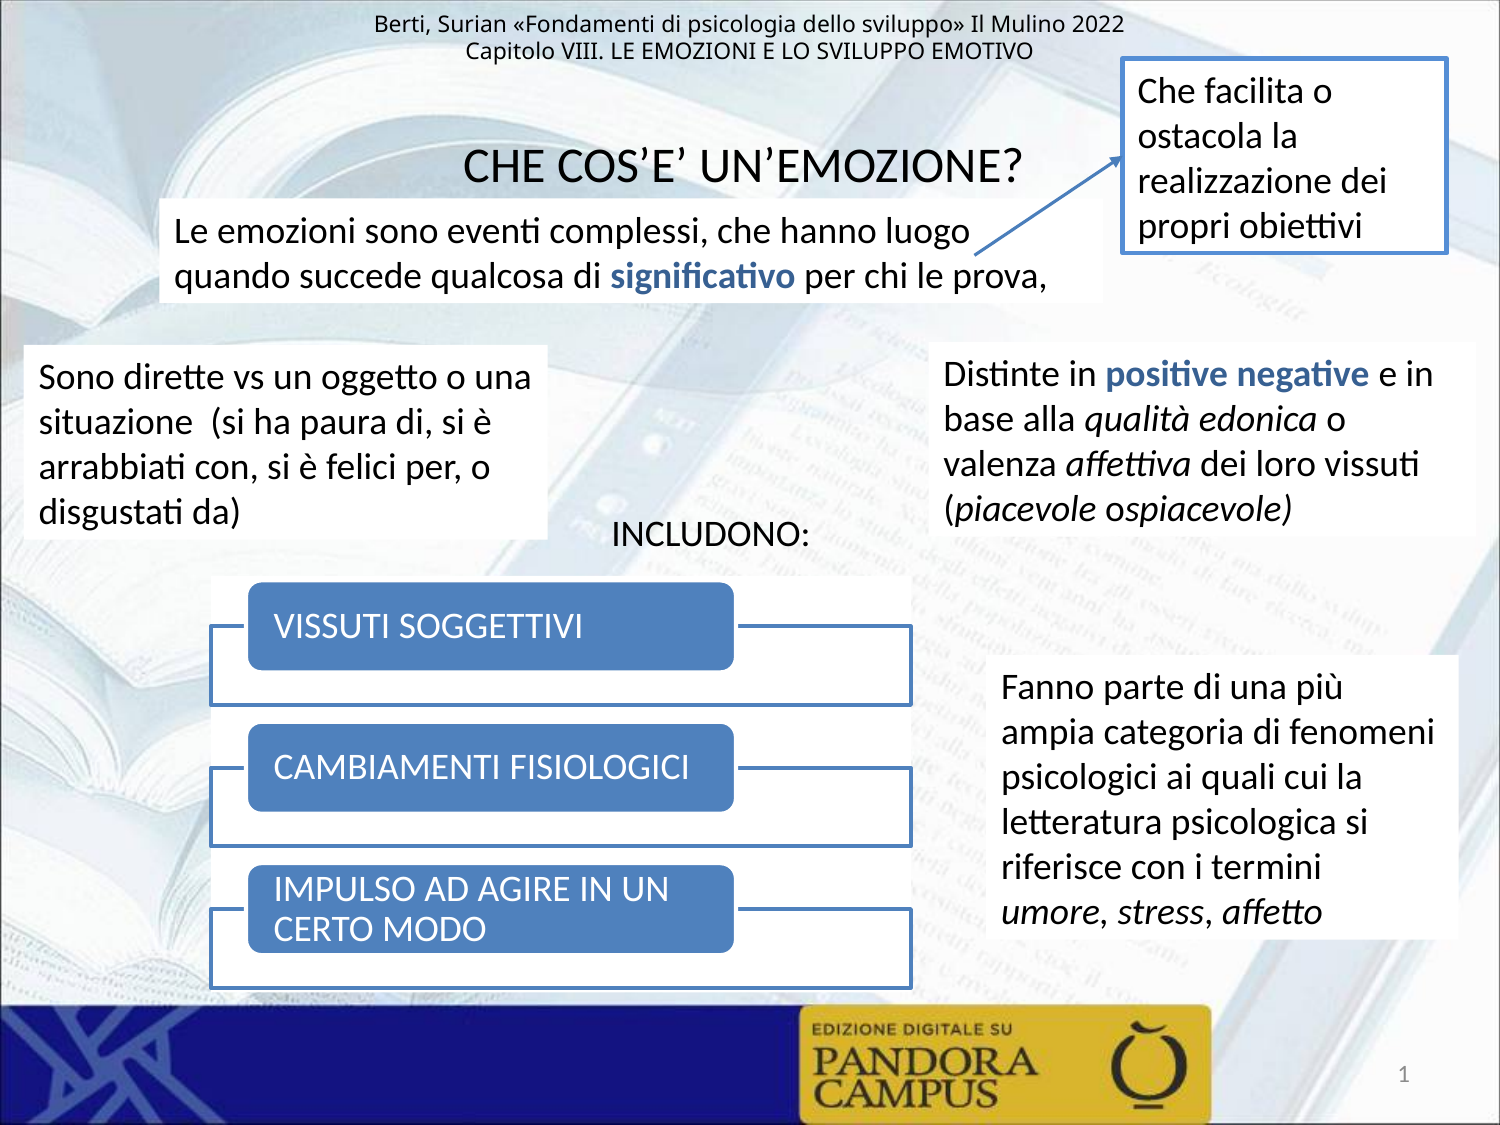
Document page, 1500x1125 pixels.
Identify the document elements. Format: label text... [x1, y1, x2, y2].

text_box Che facilita o ostacola la realizzazione dei propri obiettivi [1122, 58, 1447, 254]
picture [0, 0, 1500, 1125]
text_box Le emozioni sono eventi complessi, che hanno luogo quando succede qualcosa di significativo per chi le prova, [159, 198, 1104, 304]
text_box Sono dirette vs un oggetto o una situazione (si ha paura di, si è arrabbiati con, si è felici per, o disgustati da) [23, 344, 548, 540]
text_box INCLUDONO: [596, 501, 880, 562]
text_box Fanno parte di una più ampia categoria di fenomeni psicologici ai quali cui la letteratura psicologica si riferisce con i termini umore, stress, affetto [986, 654, 1459, 940]
text_box CHE COS’E’ UN’EMOZIONE? [448, 125, 1052, 198]
text_box Distinte in positive negative e in base alla qualità edonica o valenza affettiva dei loro vissuti (piacevole ospiacevole) [928, 341, 1477, 537]
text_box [210, 575, 912, 993]
slide_number 1 [1074, 1042, 1425, 1103]
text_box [974, 156, 1123, 256]
